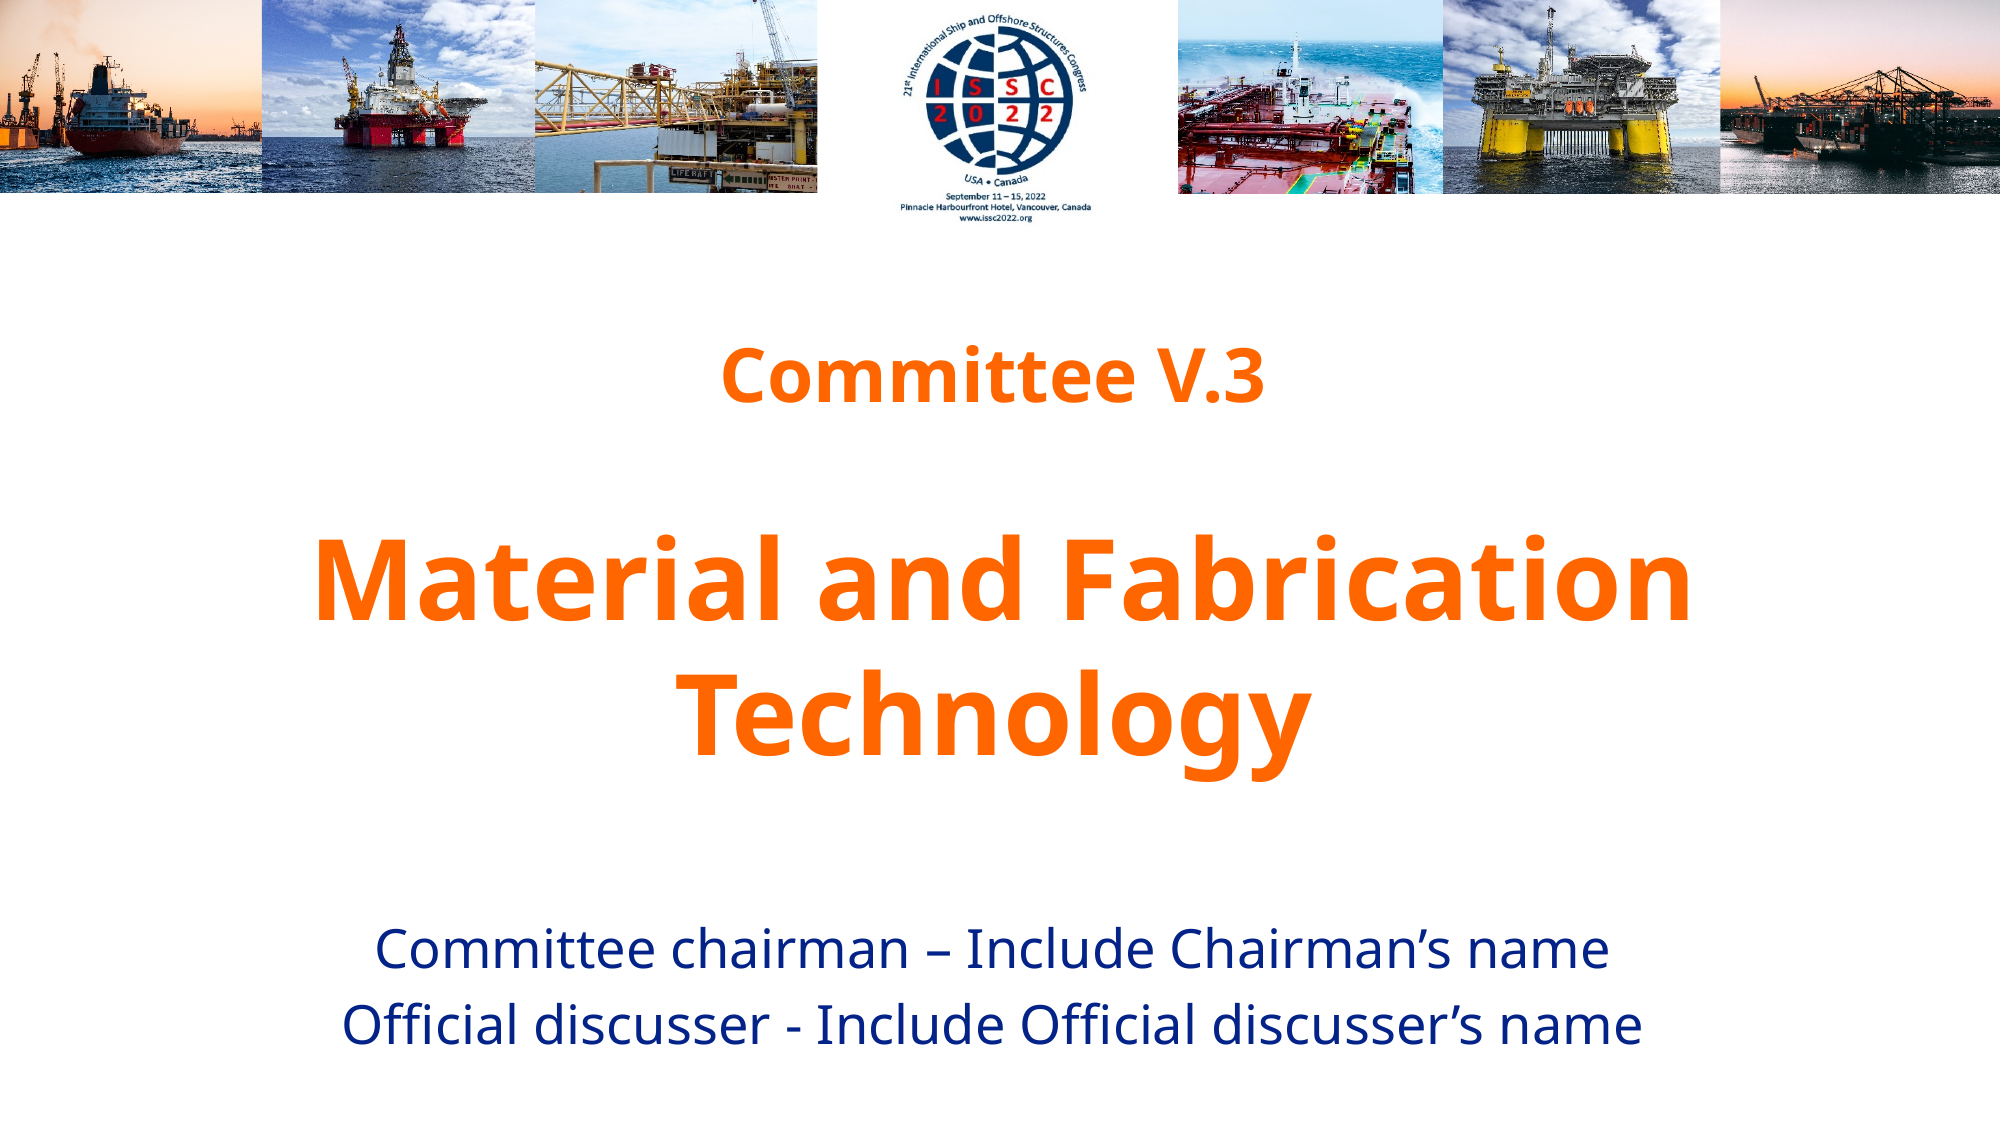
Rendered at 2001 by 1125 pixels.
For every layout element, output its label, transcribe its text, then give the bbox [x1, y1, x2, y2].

picture [882, 9, 1113, 231]
picture [0, 0, 818, 193]
title Committee V.3 Material and Fabrication Technology [83, 231, 1904, 875]
picture [1178, 0, 2000, 194]
subtitle Committee chairman – Include Chairman’s name Official discusser - Include Official discusser’s name [83, 906, 1904, 1078]
